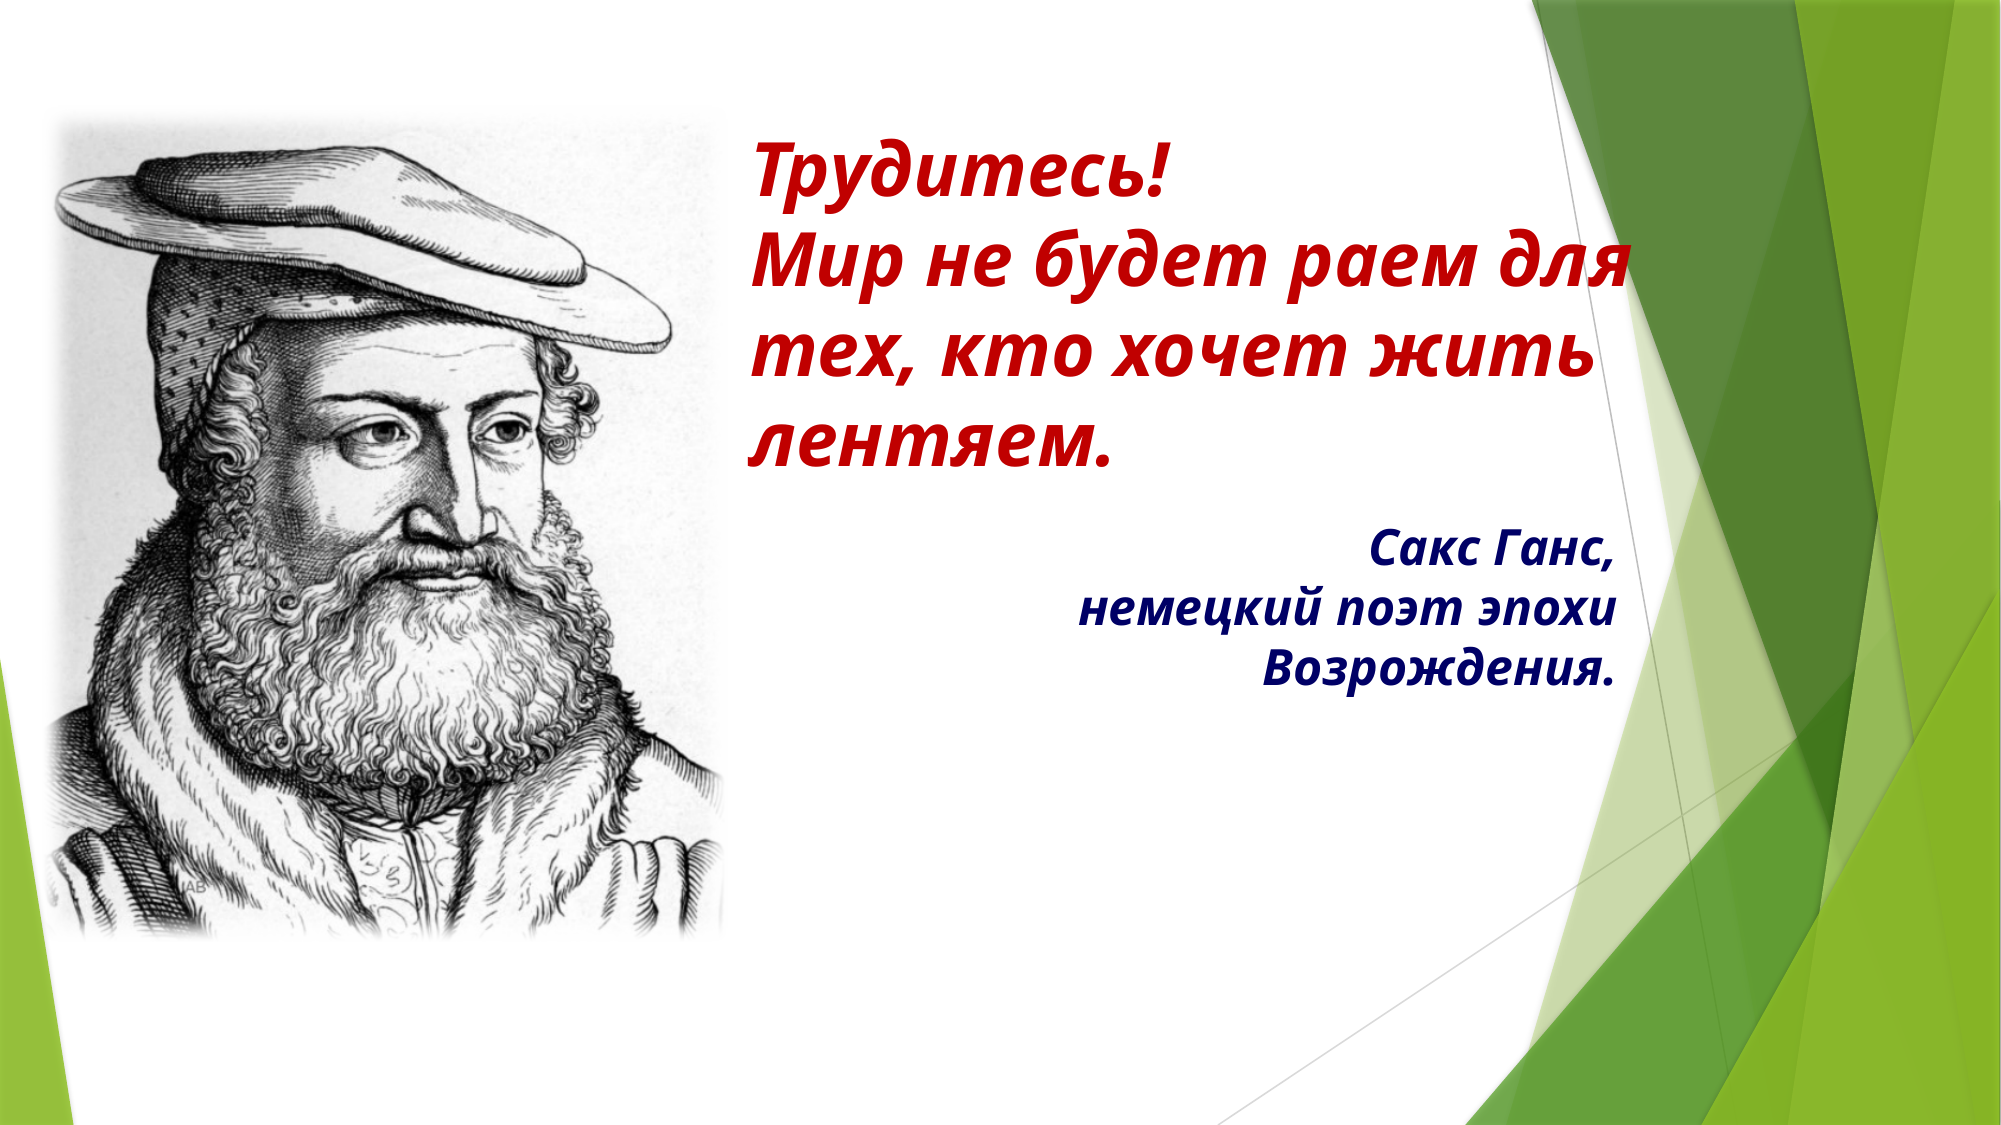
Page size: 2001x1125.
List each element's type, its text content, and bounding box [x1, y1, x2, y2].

text_box Трудитесь! Мир не будет раем для тех, кто хочет жить лентяем. [735, 113, 1652, 489]
text_box Сакс Ганс, немецкий поэт эпохи Возрождения. [757, 508, 1633, 764]
picture [41, 105, 729, 945]
